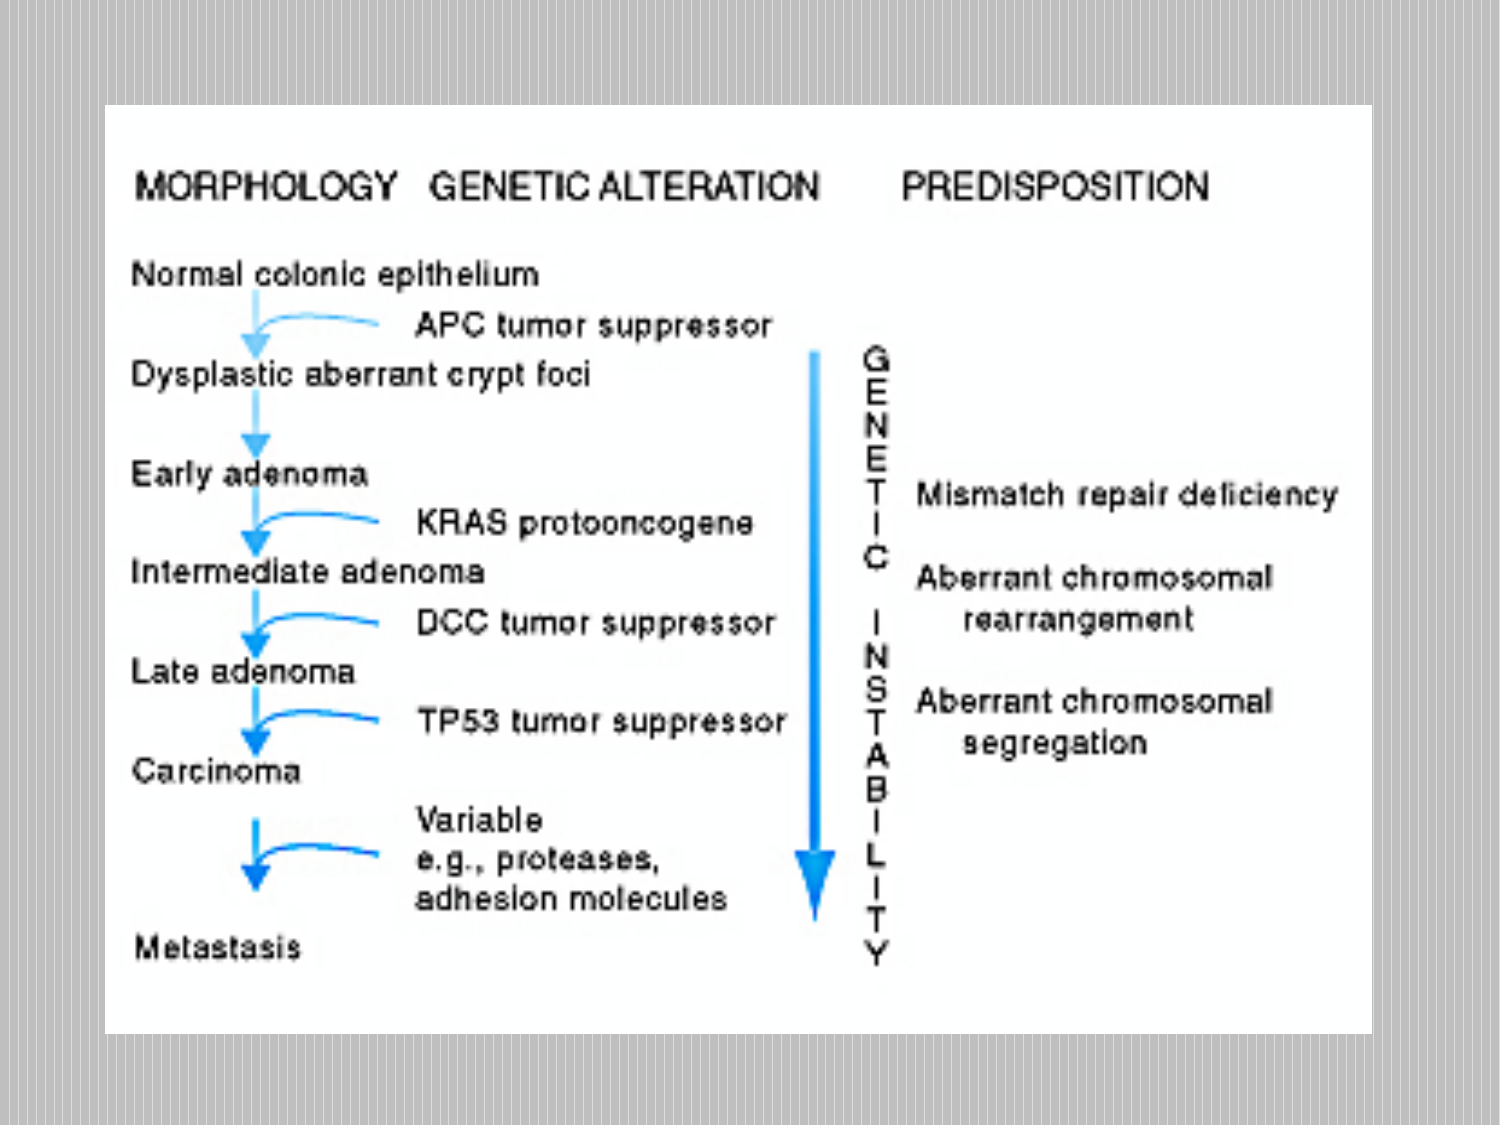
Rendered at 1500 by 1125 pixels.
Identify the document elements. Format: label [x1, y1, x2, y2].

picture [105, 105, 1372, 1034]
